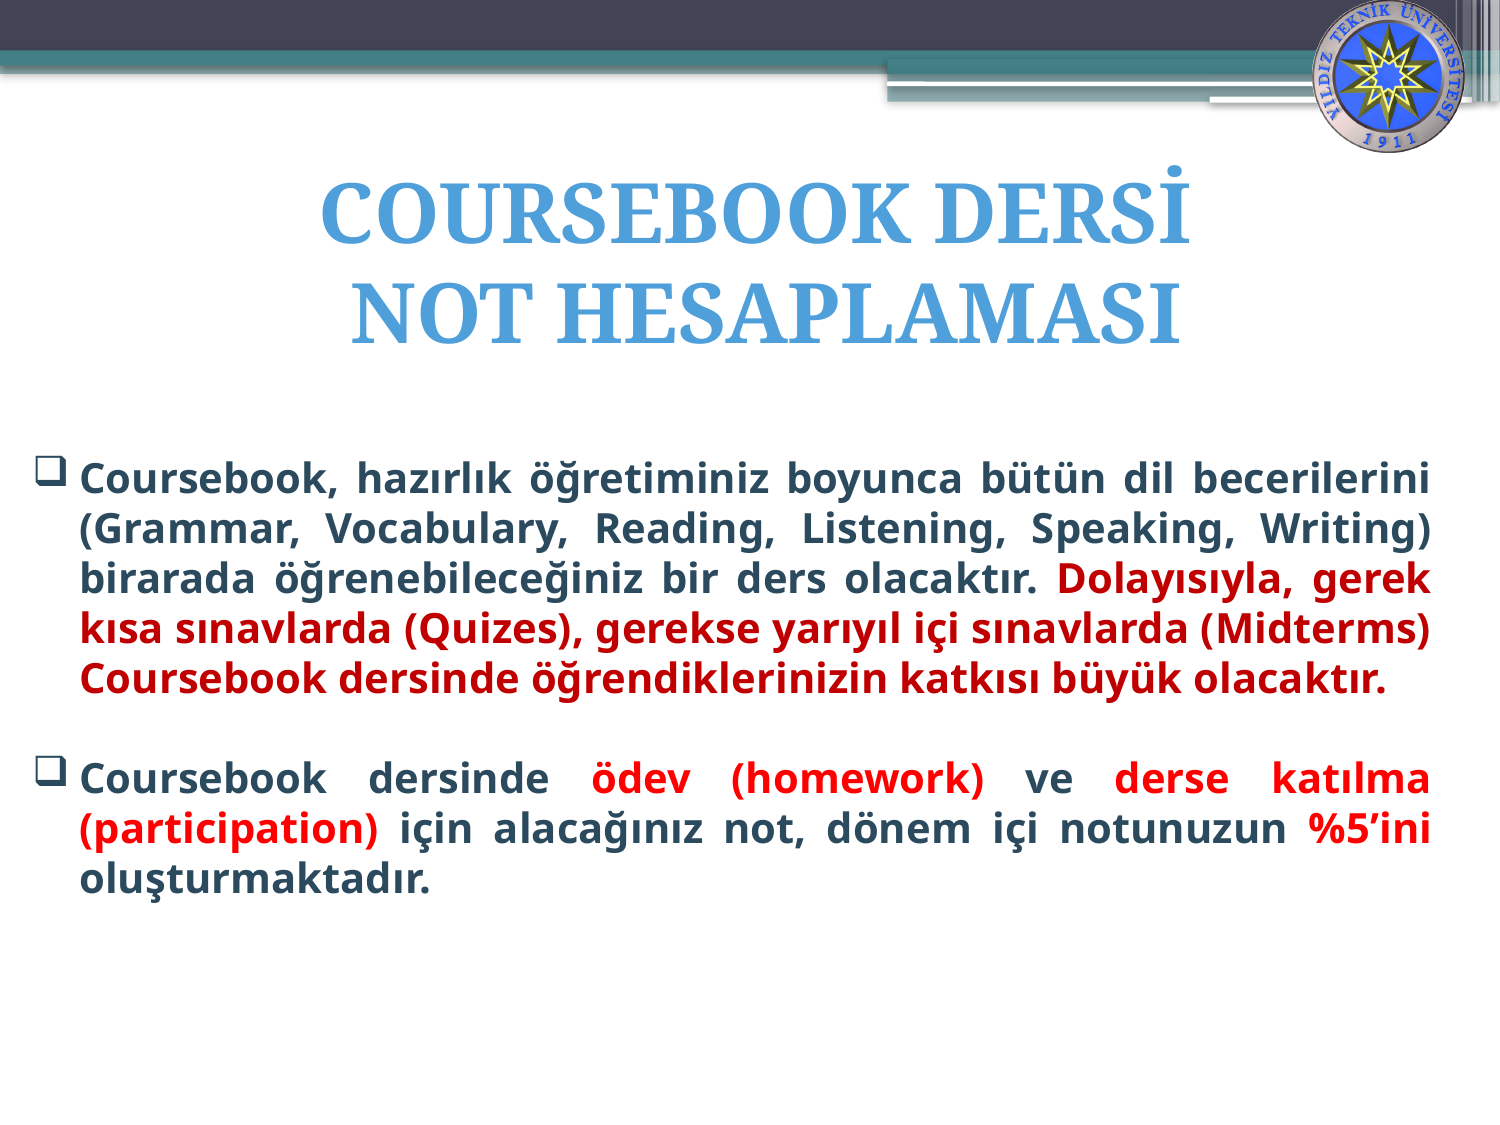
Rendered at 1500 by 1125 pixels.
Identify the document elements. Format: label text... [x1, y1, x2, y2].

picture [1312, 0, 1466, 153]
text_box COURSEBOOK DERSİ NOT HESAPLAMASI [303, 152, 1230, 368]
text_box Coursebook, hazırlık öğretiminiz boyunca bütün dil becerilerini (Grammar, Vocabulary, Reading, Listening, Speaking, Writing) birarada öğrenebileceğiniz bir ders olacaktır. Dolayısıyla, gerek kısa sınavlarda (Quizes), gerekse yarıyıl içi sınavlarda (Midterms) Coursebook dersinde öğrendiklerinizin katkısı büyük olacaktır. Coursebook dersinde ödev (homework) ve derse katılma (participation) için alacağınız not, dönem içi notunuzun %5’ini oluşturmaktadır. [17, 444, 1447, 910]
